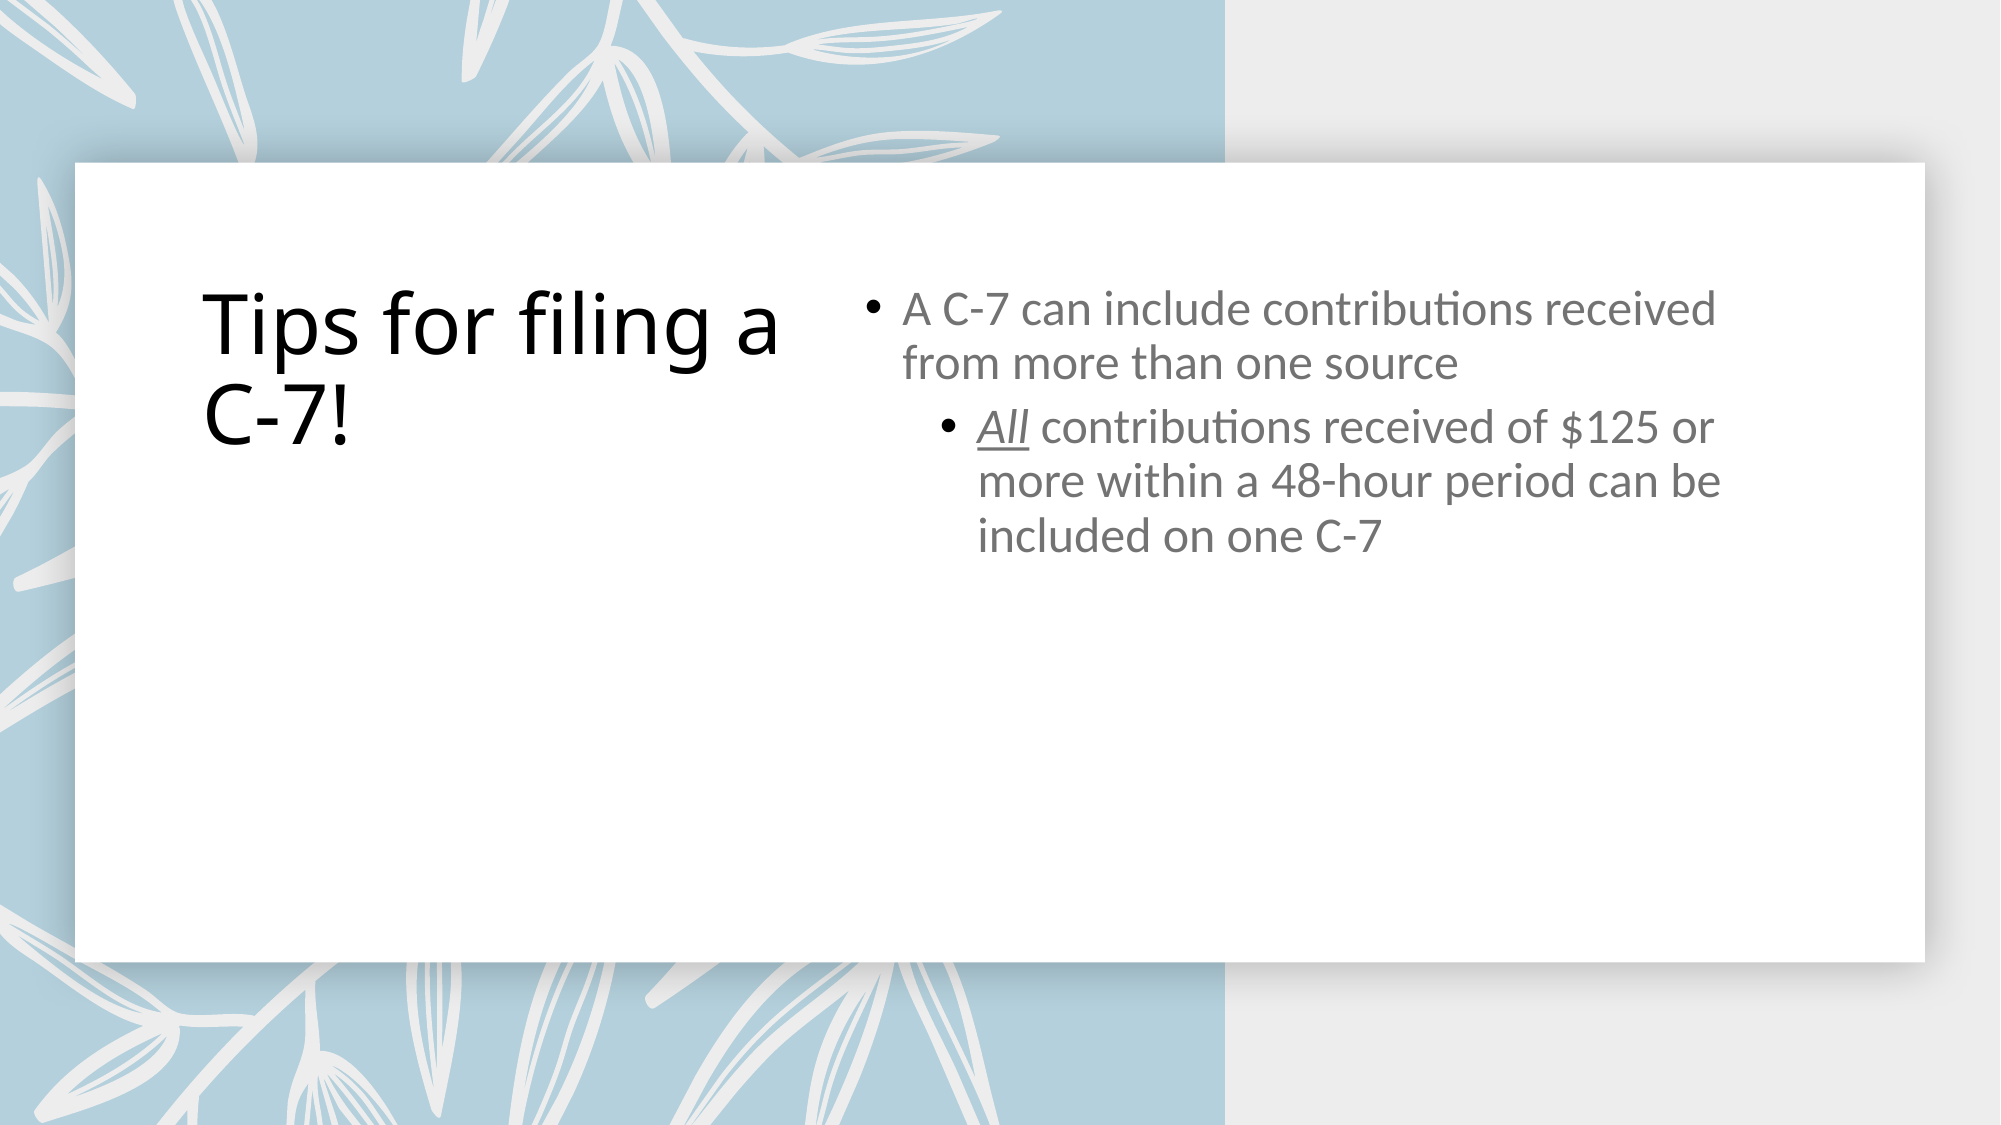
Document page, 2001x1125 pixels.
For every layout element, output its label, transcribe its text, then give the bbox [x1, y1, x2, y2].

text_box [1225, 161, 1926, 964]
list A C-7 can include contributions received from more than one source All contributions received of $125 or more within a 48-hour period can be included on one C-7 [1225, 275, 1775, 850]
text_box [1225, 0, 2000, 1125]
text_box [0, 0, 1225, 1125]
